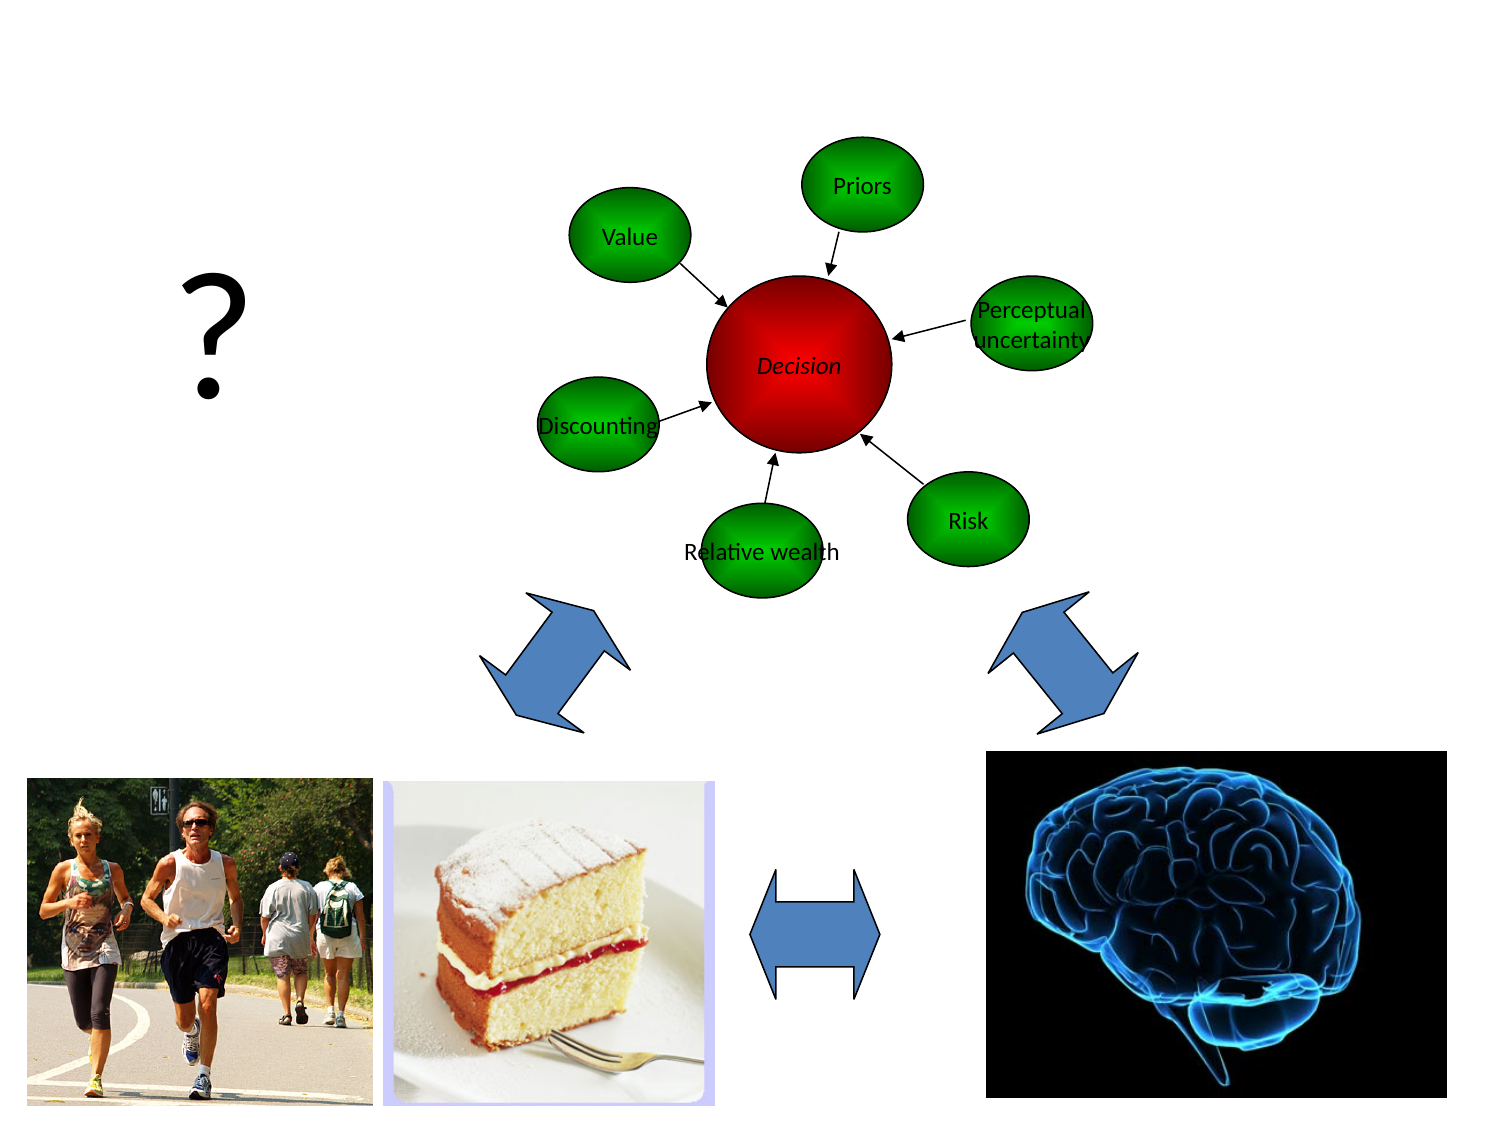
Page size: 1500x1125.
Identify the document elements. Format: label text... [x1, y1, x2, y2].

text_box [749, 869, 880, 1000]
picture [27, 778, 373, 1107]
picture [383, 781, 715, 1107]
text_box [537, 136, 1093, 599]
picture [985, 751, 1448, 1098]
text_box [988, 606, 1139, 735]
text_box ? [156, 207, 272, 443]
text_box [479, 606, 631, 733]
text_box [525, 592, 532, 598]
